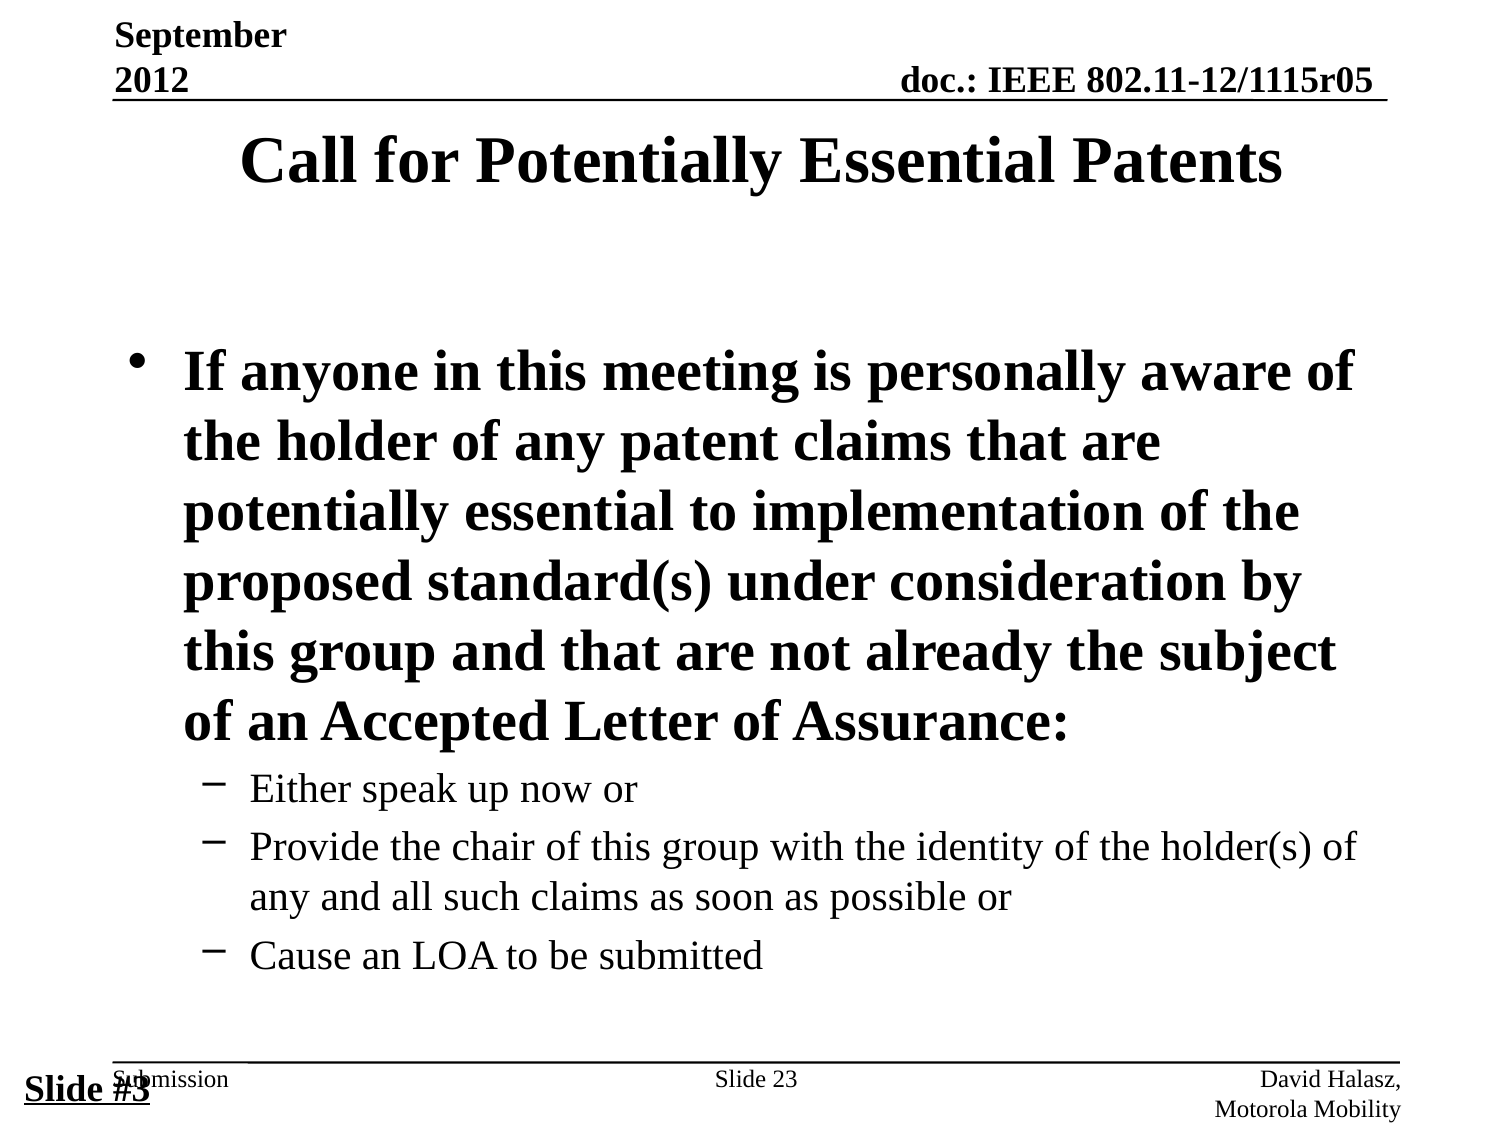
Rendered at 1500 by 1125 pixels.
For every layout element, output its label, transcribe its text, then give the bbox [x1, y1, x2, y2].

title Call for Potentially Essential Patents [49, 62, 1476, 251]
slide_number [114, 54, 333, 101]
slide_number Slide 23 [712, 1061, 800, 1093]
text_box Slide #3 [9, 1056, 166, 1116]
footer David Halasz, Motorola Mobility [1185, 1061, 1402, 1093]
list If anyone in this meeting is personally aware of the holder of any patent claims that are potentially essential to implementation of the proposed standard(s) under consideration by this group and that are not already the subject of an Accepted Letter of Assurance: Either speak up now or Provide the chair of this group with the identity of the holder(s) of any and all such claims as soon as possible or Cause an LOA to be submitted [112, 324, 1388, 1001]
